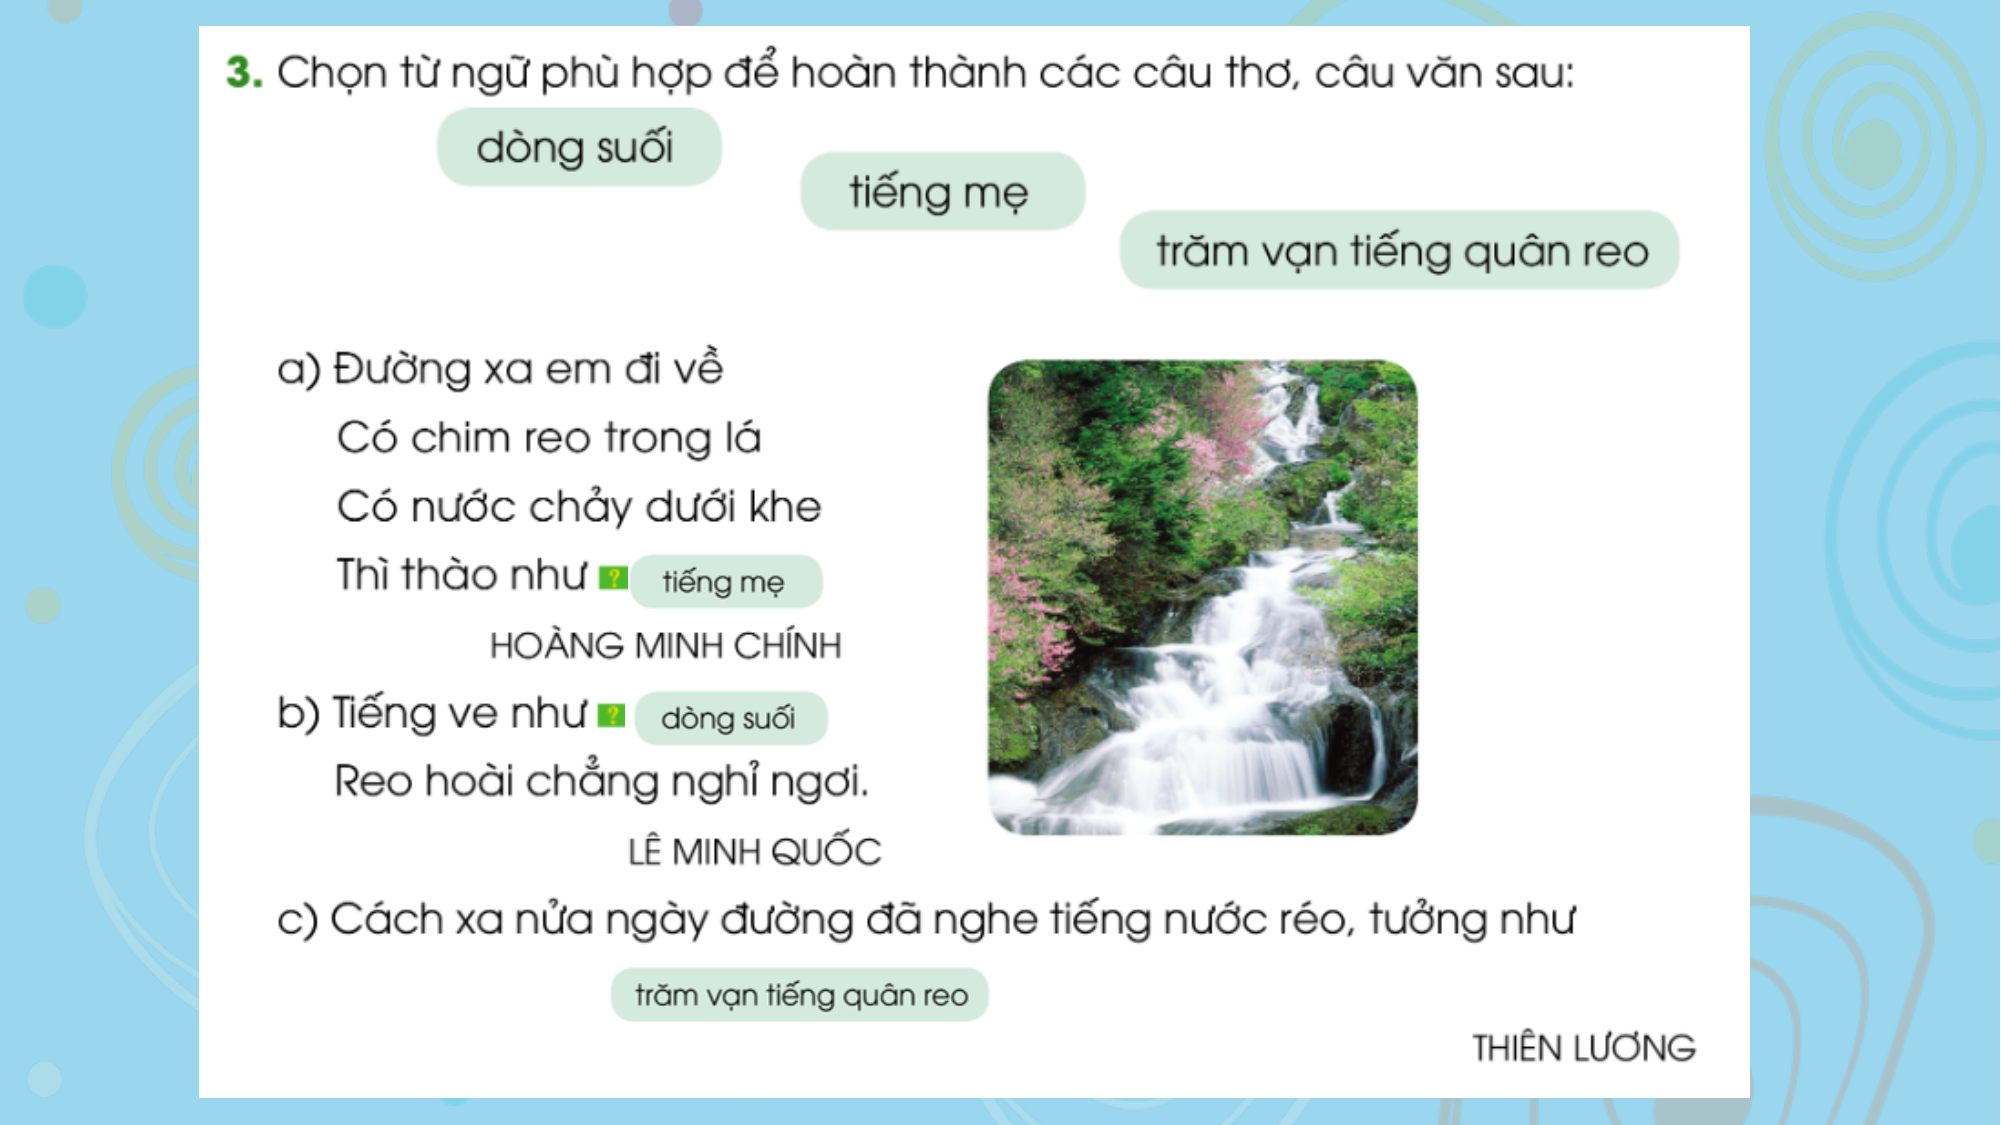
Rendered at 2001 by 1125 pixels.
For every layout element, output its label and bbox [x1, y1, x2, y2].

picture [199, 26, 1751, 1099]
